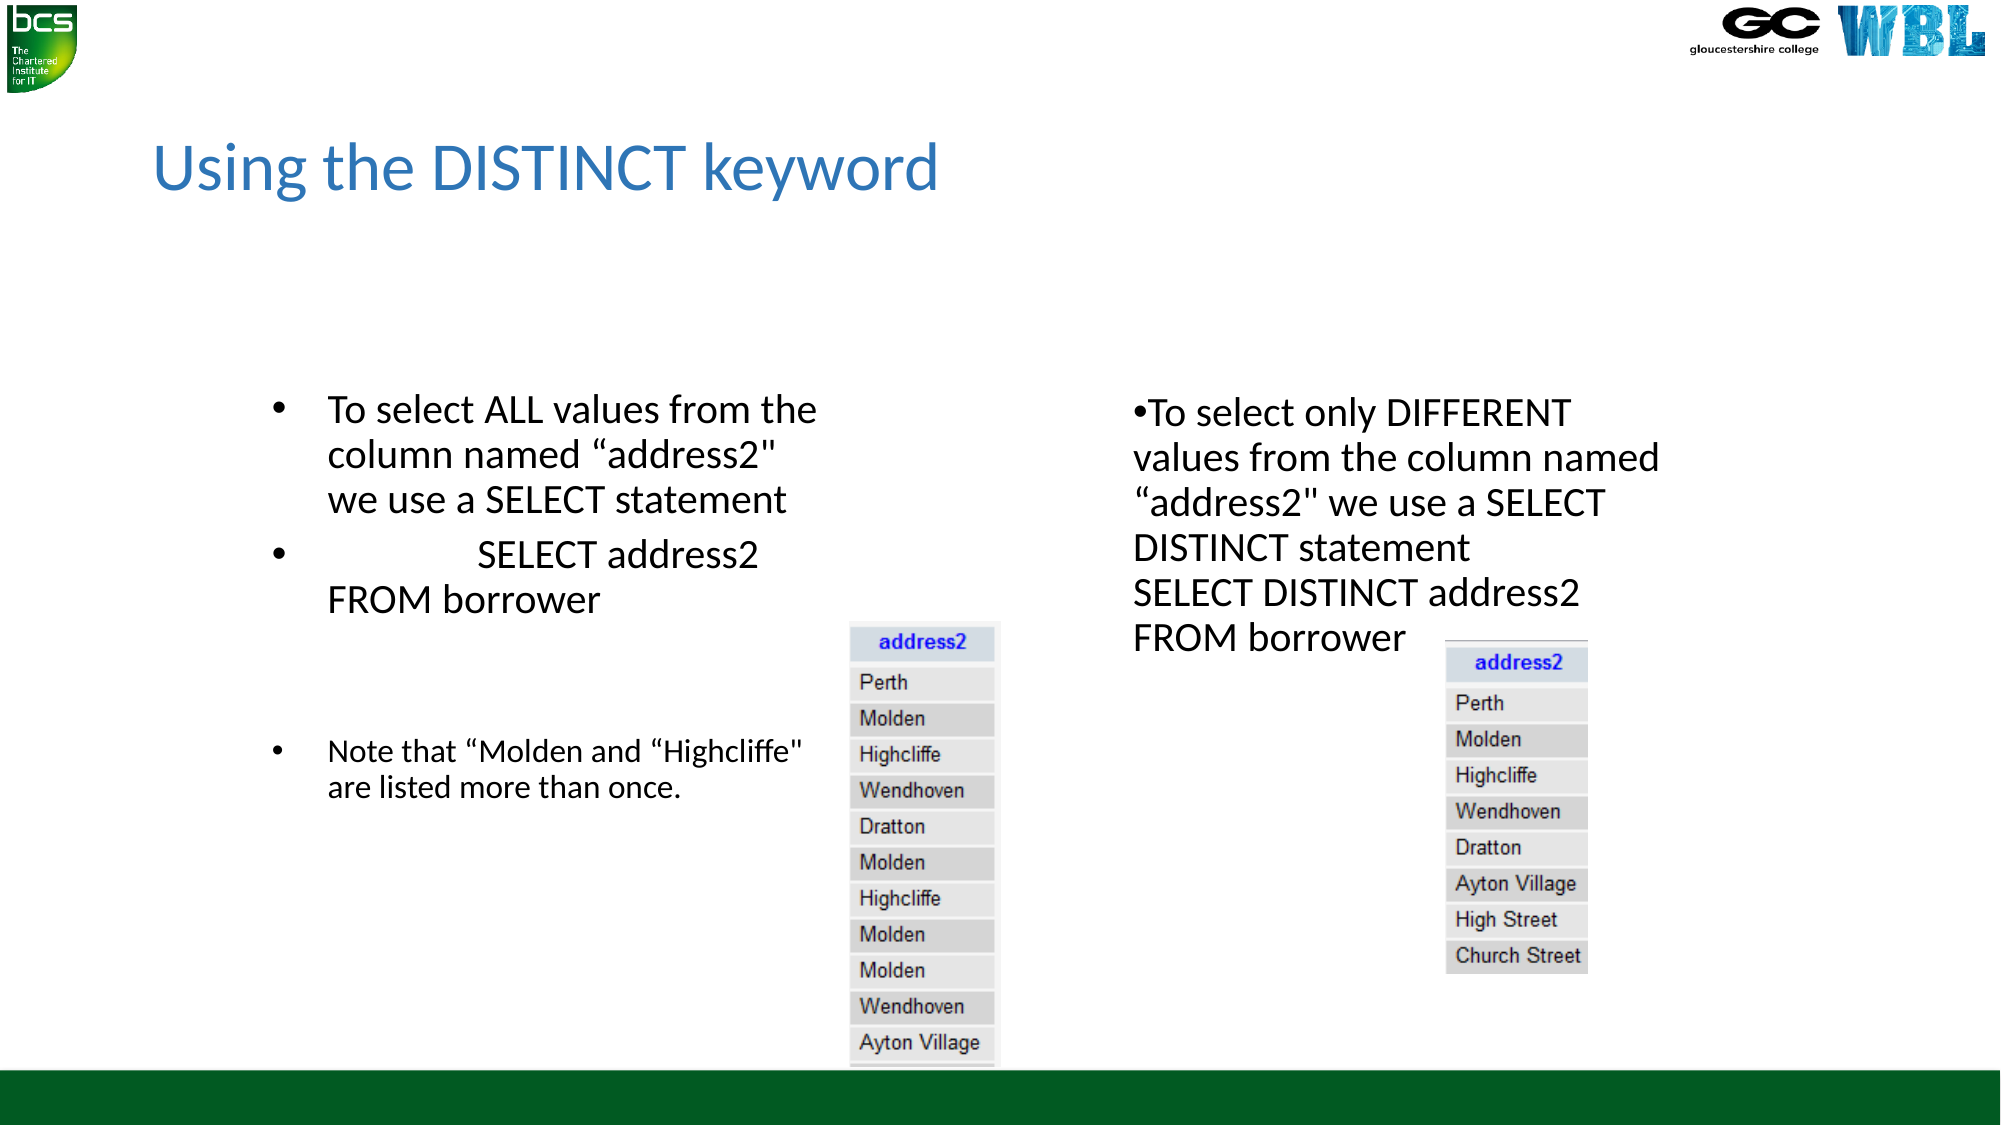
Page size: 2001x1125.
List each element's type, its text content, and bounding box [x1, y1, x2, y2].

list To select only DIFFERENT values from the column named “address2" we use a SELECT DISTINCT statement SELECT DISTINCT address2 FROM borrower [1118, 383, 1697, 974]
picture [1838, 5, 1955, 56]
picture [1445, 640, 1588, 974]
picture [1685, 3, 1823, 59]
picture [1957, 5, 1985, 45]
list To select ALL values from the column named “address2" we use a SELECT statement SELECT address2 FROM borrower Note that “Molden and “Highcliffe" are listed more than once. [256, 380, 835, 971]
picture [849, 621, 1001, 1067]
picture [1958, 48, 1972, 52]
picture [7, 5, 77, 93]
title Using the DISTINCT keyword [137, 59, 1855, 278]
picture [1976, 39, 1981, 47]
